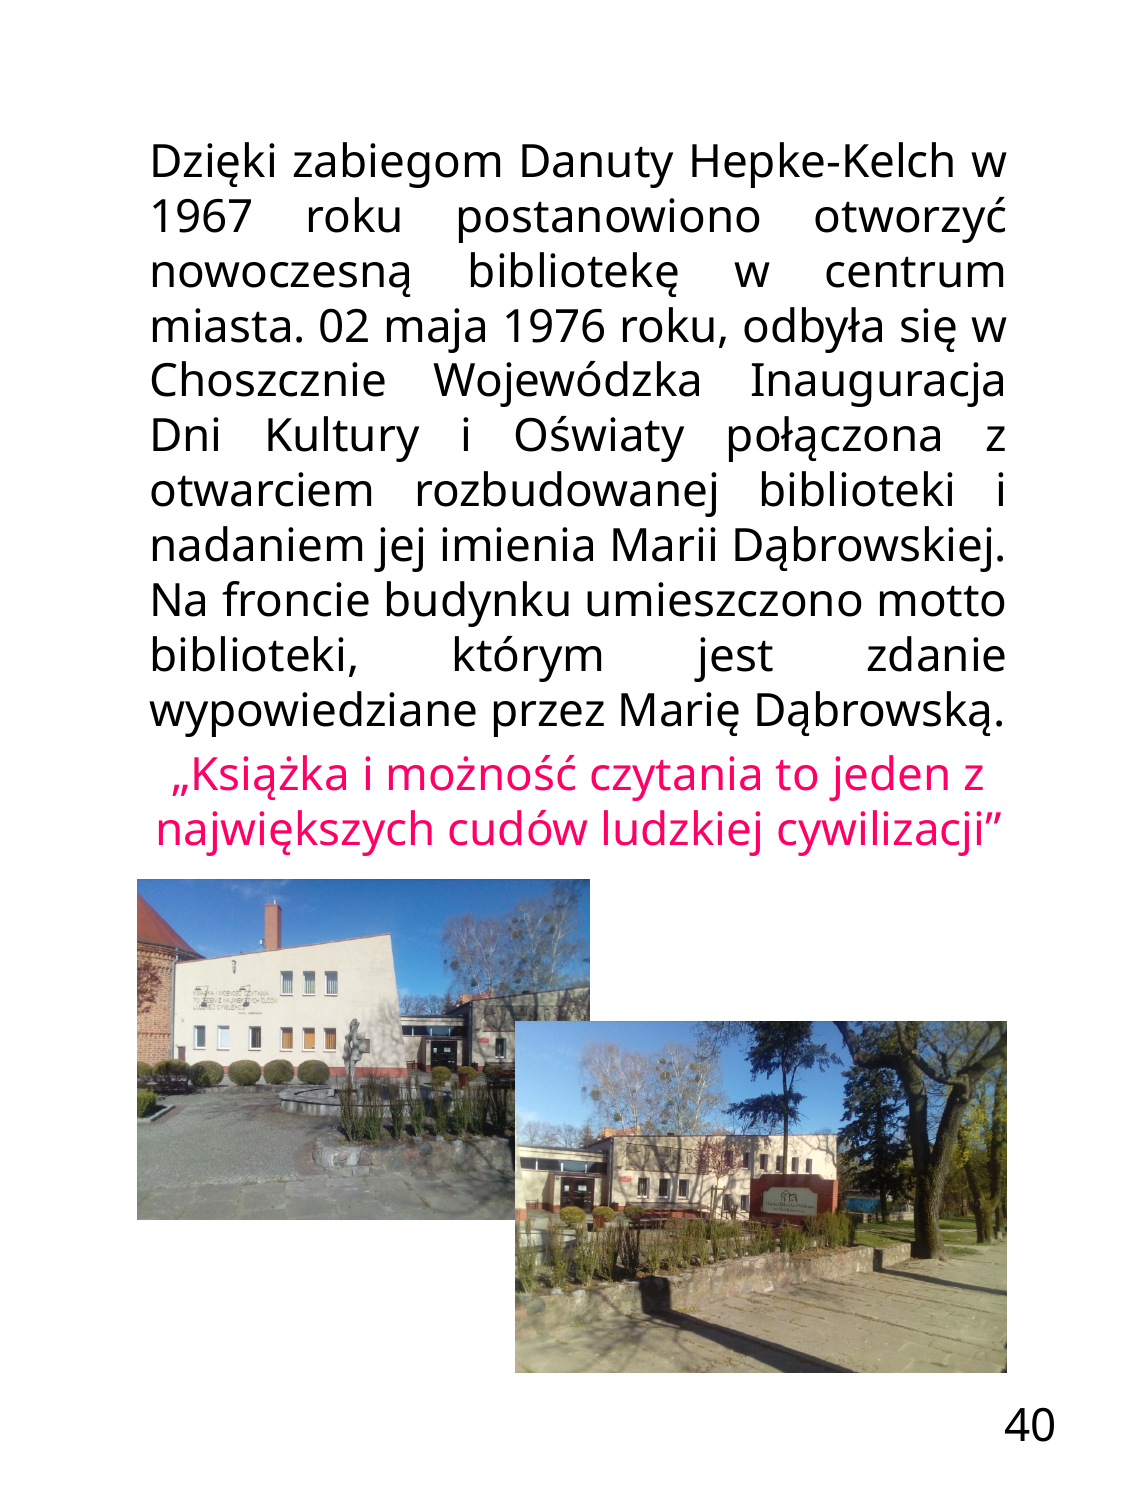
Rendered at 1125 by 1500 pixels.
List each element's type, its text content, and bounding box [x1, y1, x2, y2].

text_box 40 [881, 1387, 1125, 1458]
picture [136, 879, 1008, 1373]
list Dzięki zabiegom Danuty Hepke-Kelch w 1967 roku postanowiono otworzyć nowoczesną bibliotekę w centrum miasta. 02 maja 1976 roku, odbyła się w Choszcznie Wojewódzka Inauguracja Dni Kultury i Oświaty połączona z otwarciem rozbudowanej biblioteki i nadaniem jej imienia Marii Dąbrowskiej. Na froncie budynku umieszczono motto biblioteki, którym jest zdanie wypowiedziane przez Marię Dąbrowską. „Książka i możność czytania to jeden z największych cudów ludzkiej cywilizacji” [78, 123, 1024, 1340]
